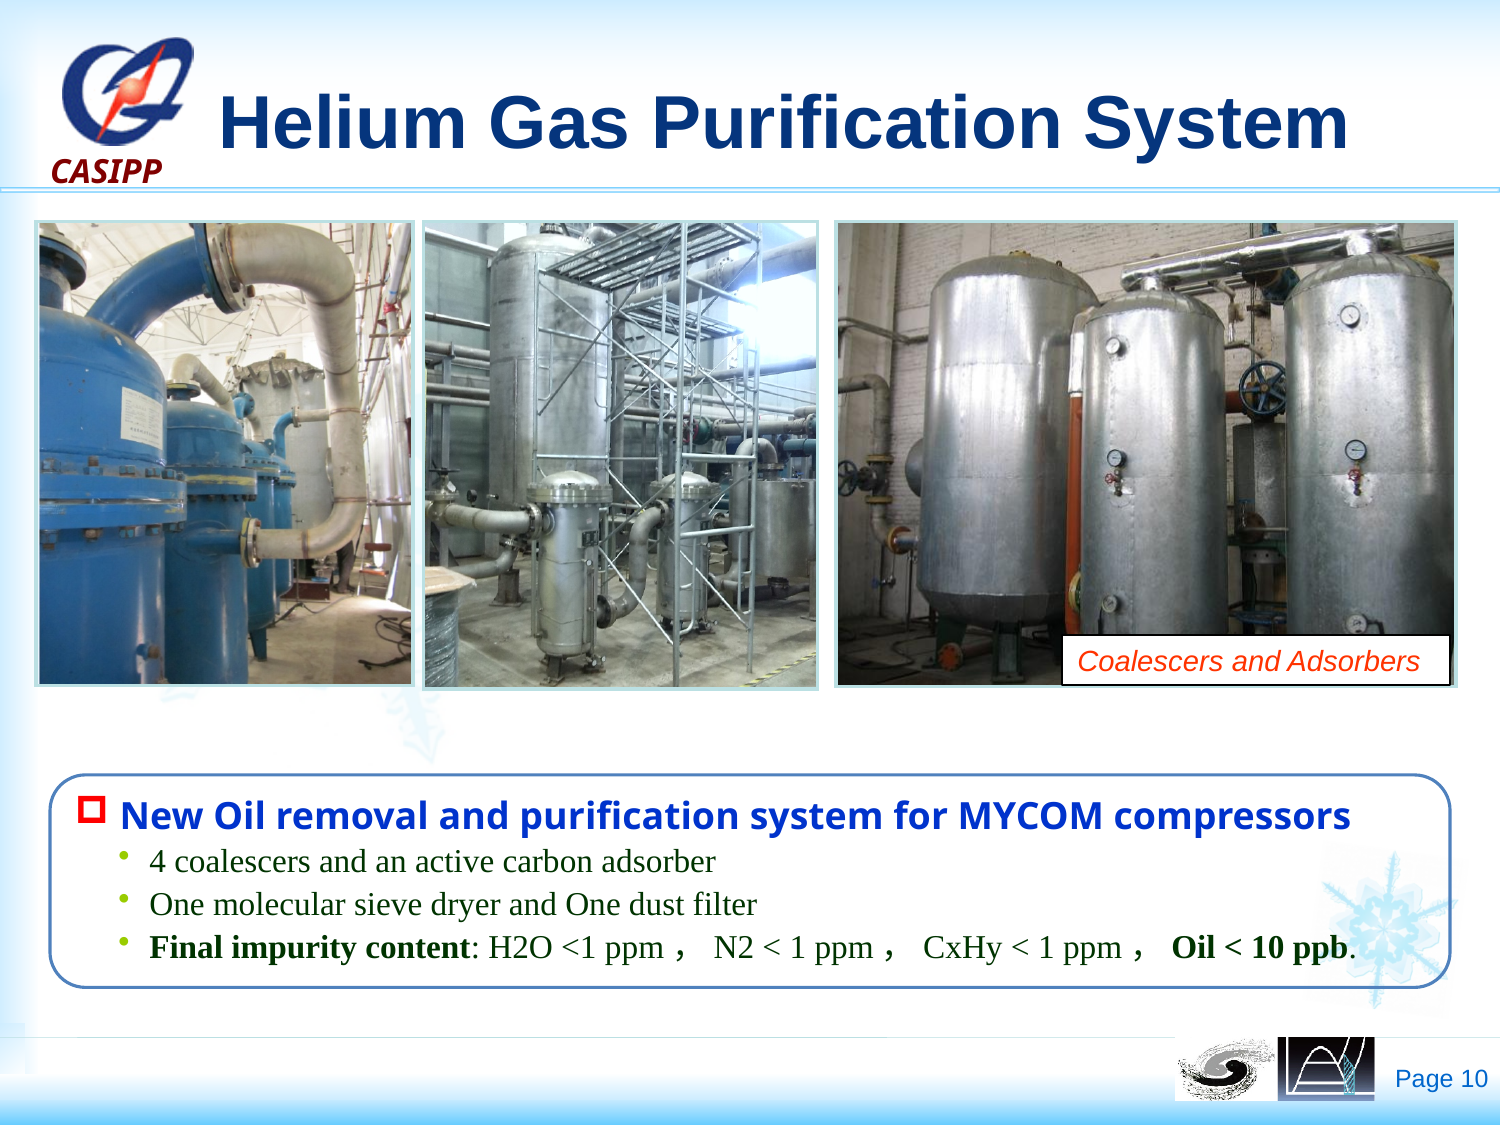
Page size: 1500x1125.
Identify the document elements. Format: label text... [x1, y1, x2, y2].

footer Page 10 [1383, 1062, 1500, 1093]
picture [62, 37, 194, 146]
picture [424, 222, 817, 688]
picture [1303, 858, 1468, 1018]
text_box New Oil removal and purification system for MYCOM compressors 4 coalescers and an active carbon adsorber One molecular sieve dryer and One dust filter Final impurity content: H2O <1 ppm，N2 < 1 ppm，CxHy < 1 ppm，Oil < 10 ppb. [47, 772, 1453, 990]
picture [75, 199, 632, 773]
picture [1175, 1037, 1375, 1101]
title Helium Gas Purification System [212, 49, 1476, 188]
picture [37, 222, 412, 685]
picture [837, 222, 1455, 686]
